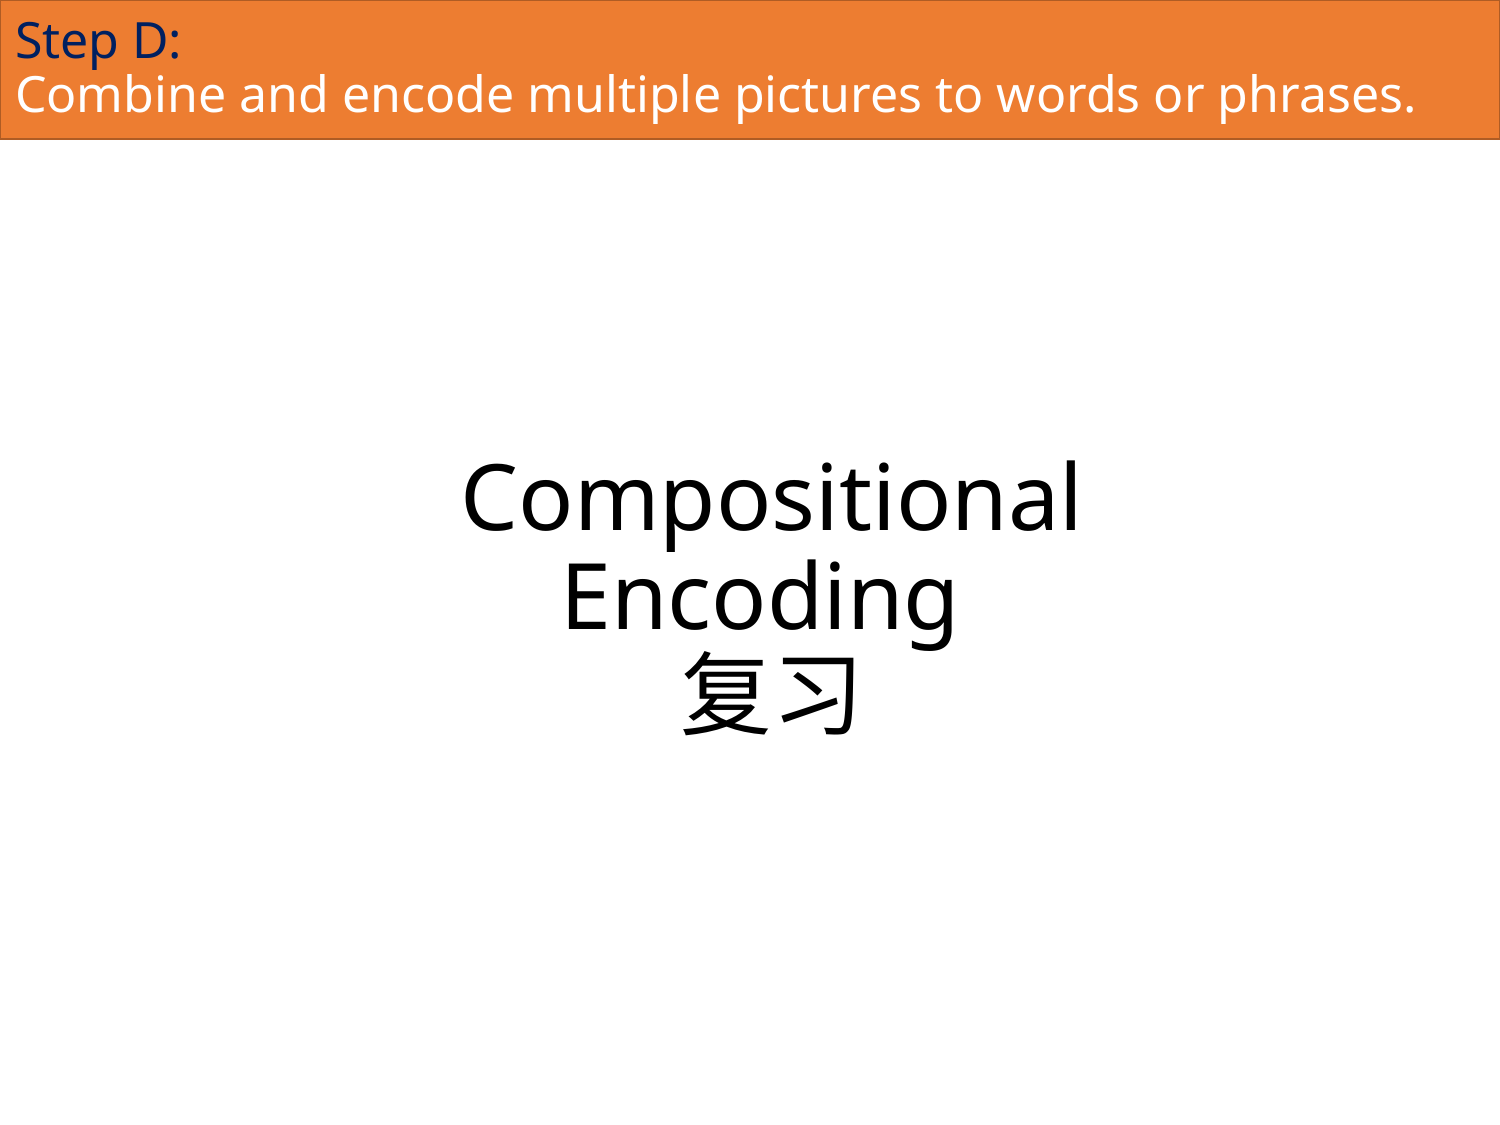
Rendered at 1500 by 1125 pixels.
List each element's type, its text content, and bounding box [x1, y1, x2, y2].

text_box Step D: Combine and encode multiple pictures to words or phrases. [0, 0, 1500, 140]
title Compositional Encoding 复习 [286, 290, 1259, 909]
